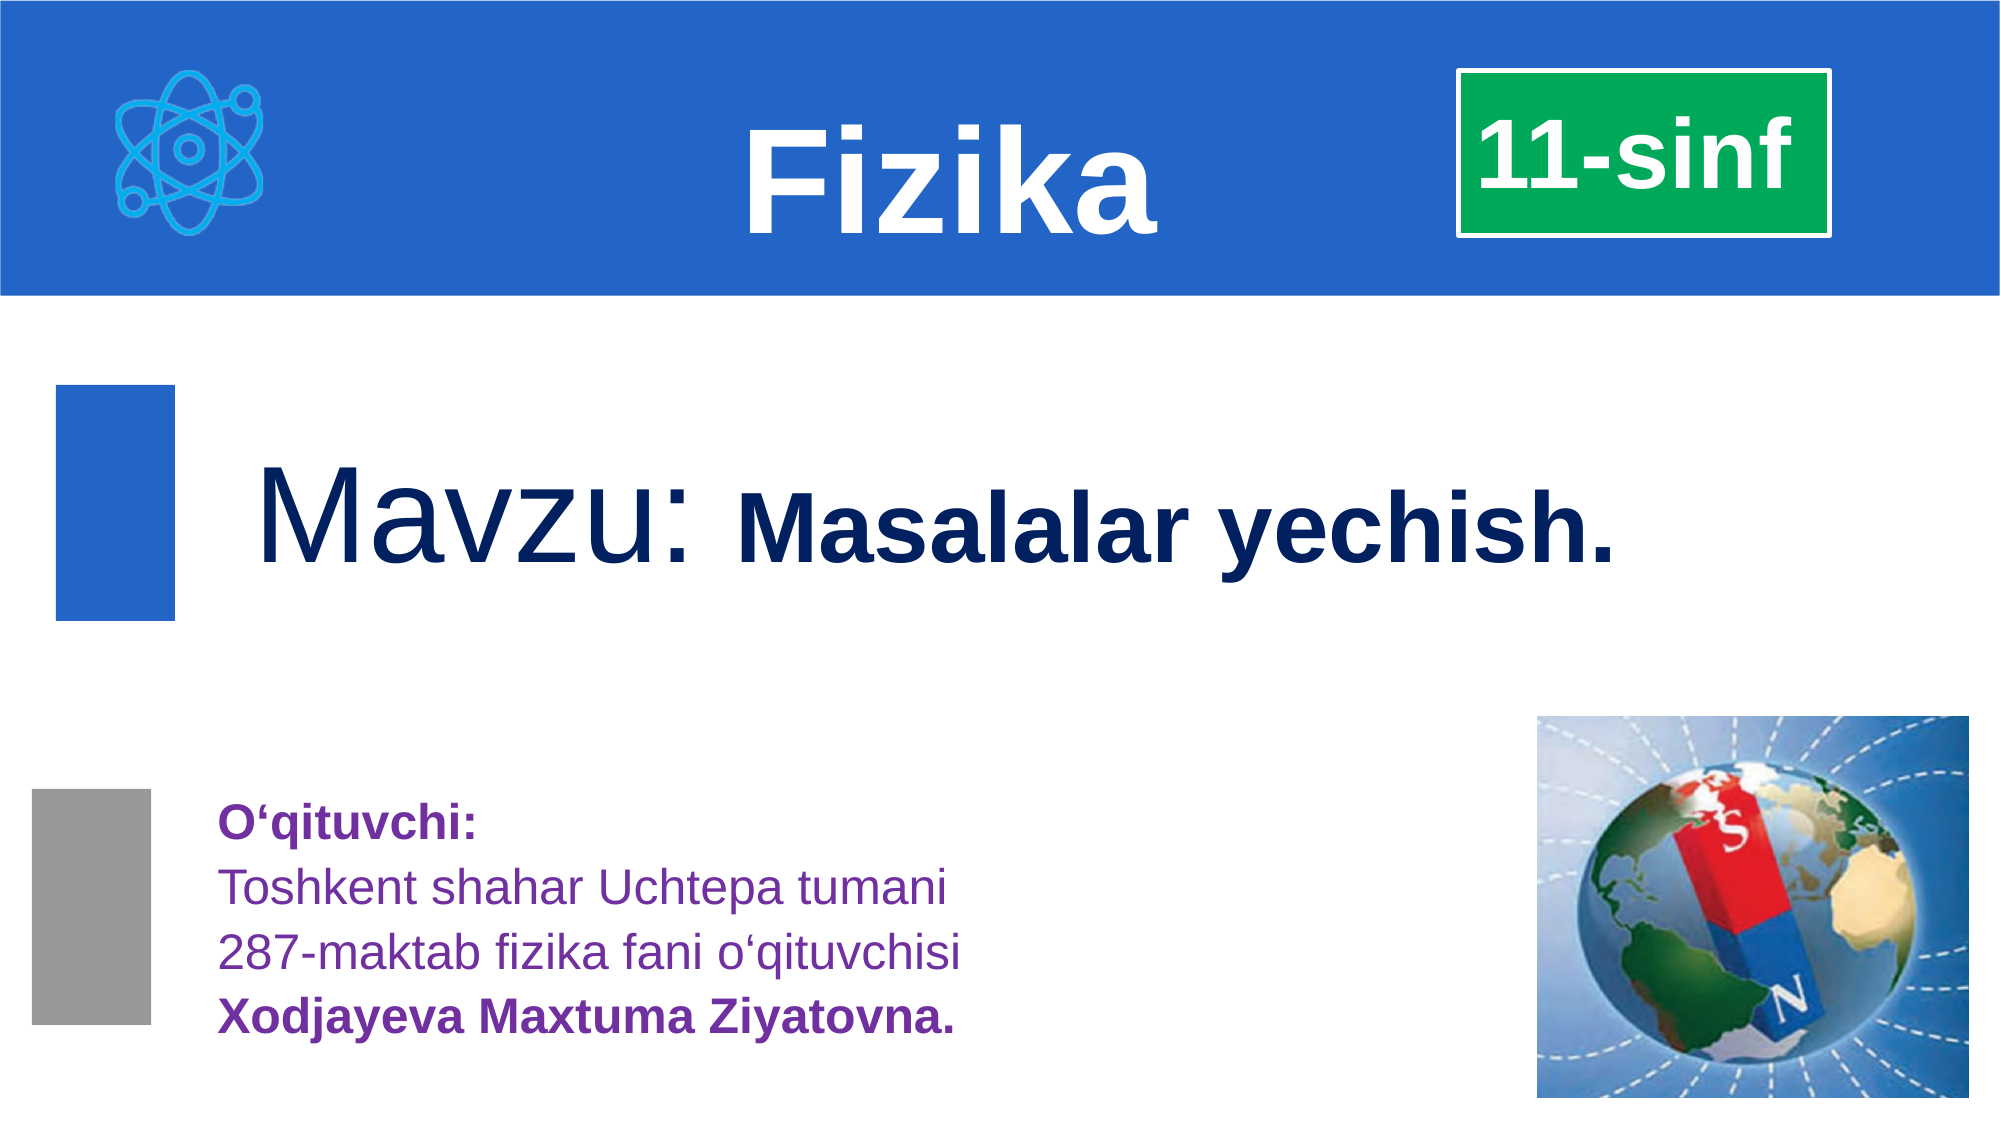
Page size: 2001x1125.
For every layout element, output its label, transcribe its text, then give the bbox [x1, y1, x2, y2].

text_box Fizika [337, 78, 1556, 264]
text_box [115, 70, 264, 236]
text_box [55, 384, 175, 621]
picture [1537, 716, 1969, 1098]
text_box 11-sinf [1556, 84, 1809, 209]
text_box Mavzu: Masalalar yechish. O‘qituvchi: Toshkent shahar Uchtepa tumani 287-maktab fizika fani o‘qituvchisi Xodjayeva Maxtuma Ziyatovna. [210, 317, 1655, 1125]
text_box [0, 0, 2000, 296]
text_box [1458, 70, 1830, 236]
text_box [31, 788, 152, 1025]
